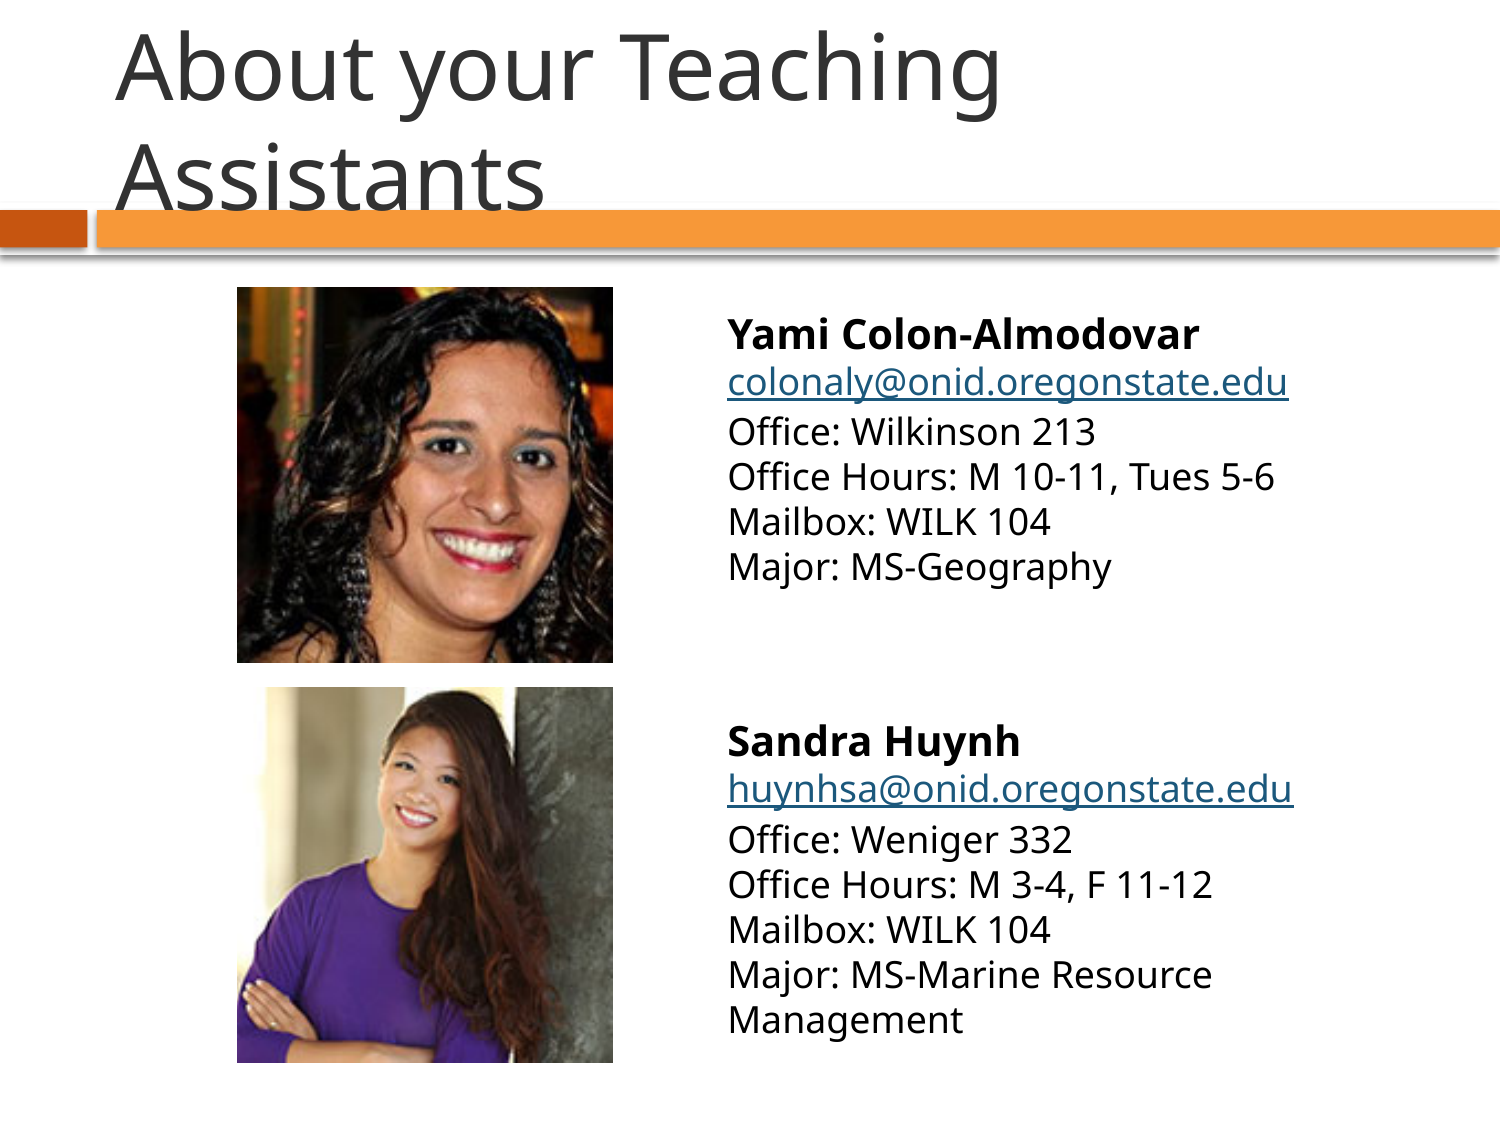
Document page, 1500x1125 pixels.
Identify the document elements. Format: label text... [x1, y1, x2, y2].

text_box Yami Colon-Almodovar colonaly@onid.oregonstate.edu Office: Wilkinson 213 Office Hours: M 10-11, Tues 5-6 Mailbox: WILK 104 Major: MS-Geography [712, 299, 1363, 596]
picture [237, 687, 613, 1063]
picture [237, 287, 613, 663]
text_box Sandra Huynh huynhsa@onid.oregonstate.edu Office: Weniger 332 Office Hours: M 3-4, F 11-12 Mailbox: WILK 104 Major: MS-Marine Resource Management [712, 707, 1363, 1048]
title About your Teaching Assistants [100, 37, 1438, 200]
